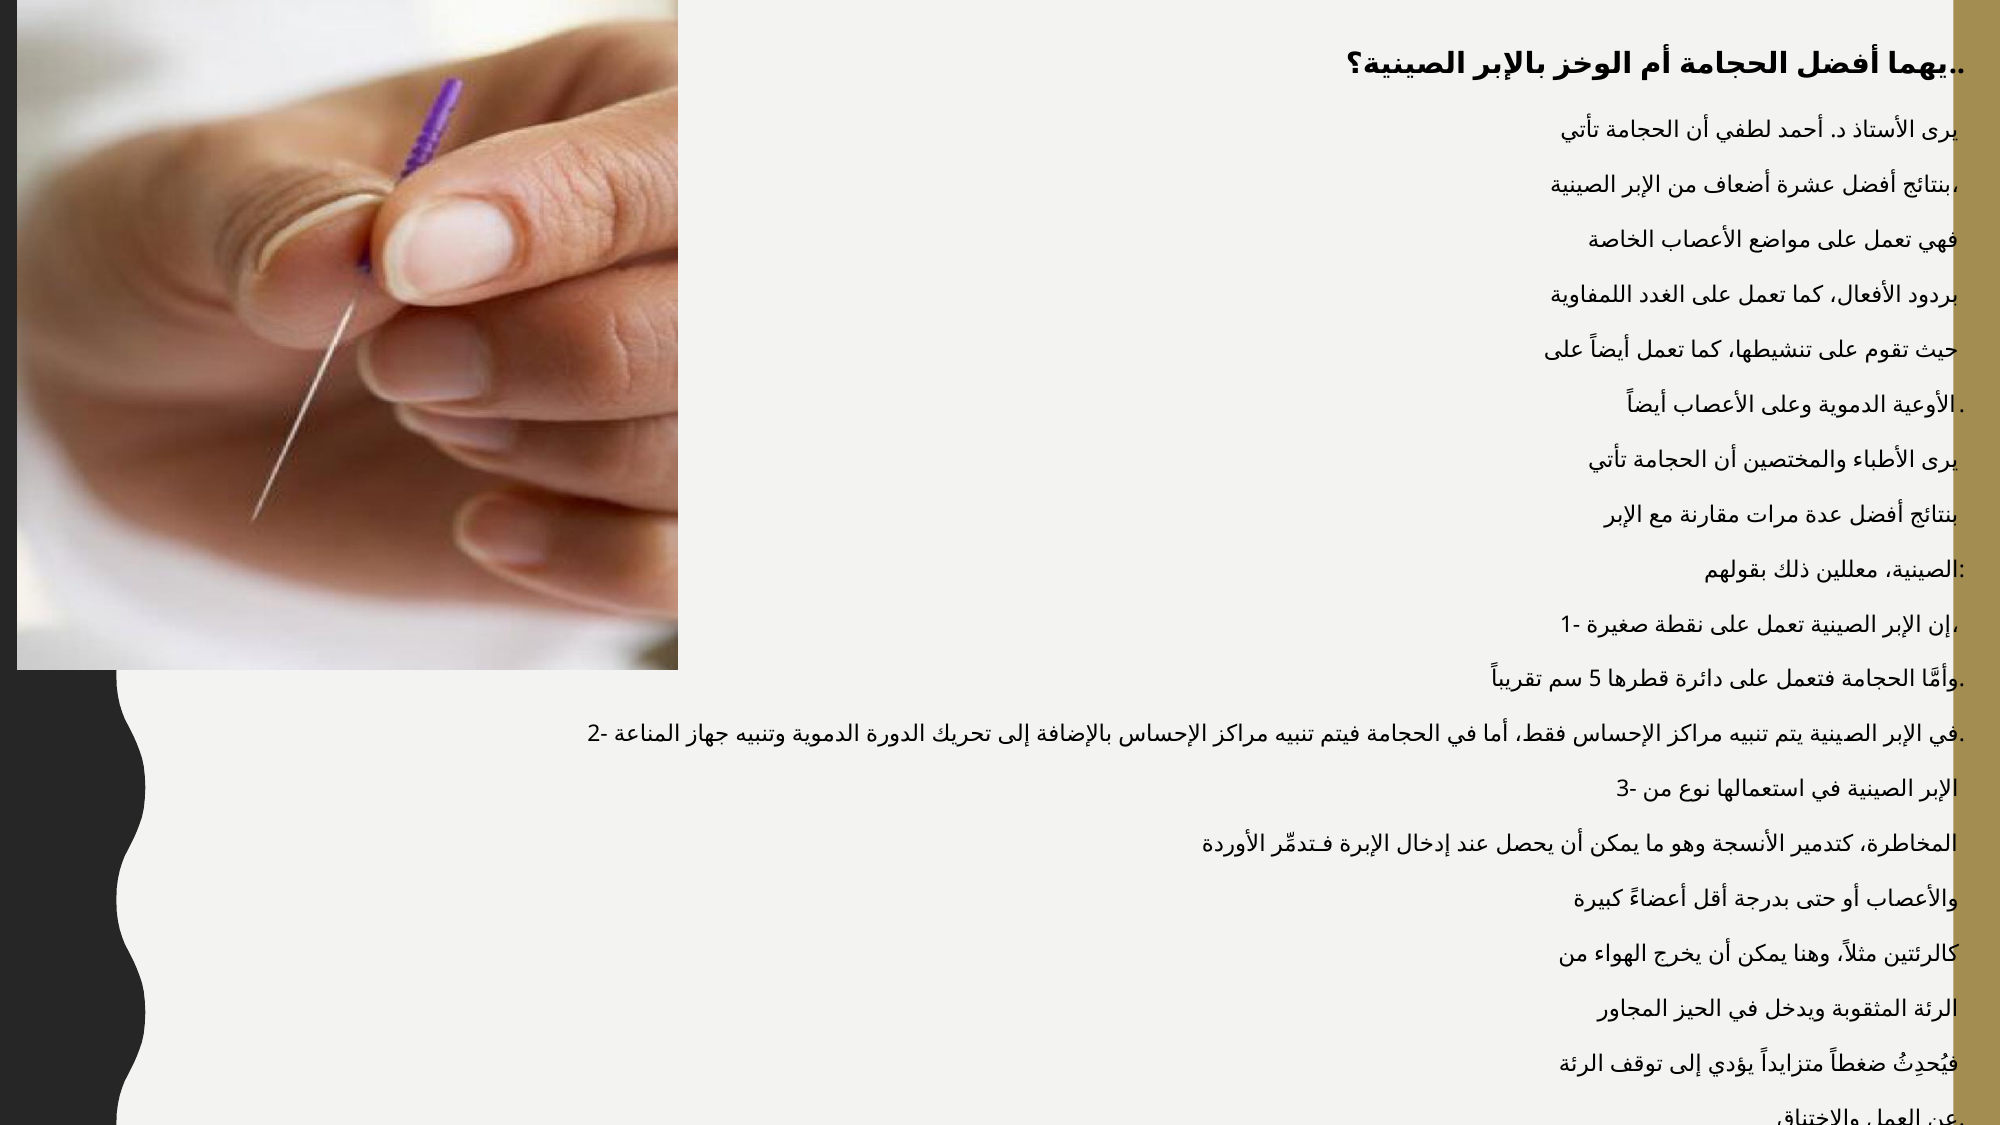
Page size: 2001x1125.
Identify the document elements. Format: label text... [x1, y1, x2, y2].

picture [17, 0, 678, 670]
text_box يهما أفضل الحجامة أم الوخز بالإبر الصينية؟.. يرى الأستاذ د. أحمد لطفي أن الحجامة تأتي بنتائج أفضل عشرة أضعاف من الإبر الصينية، فهي تعمل على مواضع الأعصاب الخاصة بردود الأفعال، كما تعمل على الغدد اللمفاوية حيث تقوم على تنشيطها، كما تعمل أيضاً على الأوعية الدموية وعلى الأعصاب أيضاً. يرى الأطباء والمختصين أن الحجامة تأتي بنتائج أفضل عدة مرات مقارنة مع الإبر الصينية، معللين ذلك بقولهم: 1- إن الإبر الصينية تعمل على نقطة صغيرة، وأمَّا الحجامة فتعمل على دائرة قطرها 5 سم تقريباً. 2- في الإبر الصينية يتم تنبيه مراكز الإحساس فقط، أما في الحجامة فيتم تنبيه مراكز الإحساس بالإضافة إلى تحريك الدورة الدموية وتنبيه جهاز المناعة. 3- الإبر الصينية في استعمالها نوع من المخاطرة، كتدمير الأنسجة وهو ما يمكن أن يحصل عند إدخال الإبرة فـتدمِّر الأوردة والأعصاب أو حتى بدرجة أقل أعضاءً كبيرة كالرئتين مثلاً، وهنا يمكن أن يخرج الهواء من الرئة المثقوبة ويدخل في الحيز المجاور فيُحدِثُ ضغطاً متزايداً يؤدي إلى توقف الرئة عن العمل والاختناق. [0, 37, 1980, 1125]
